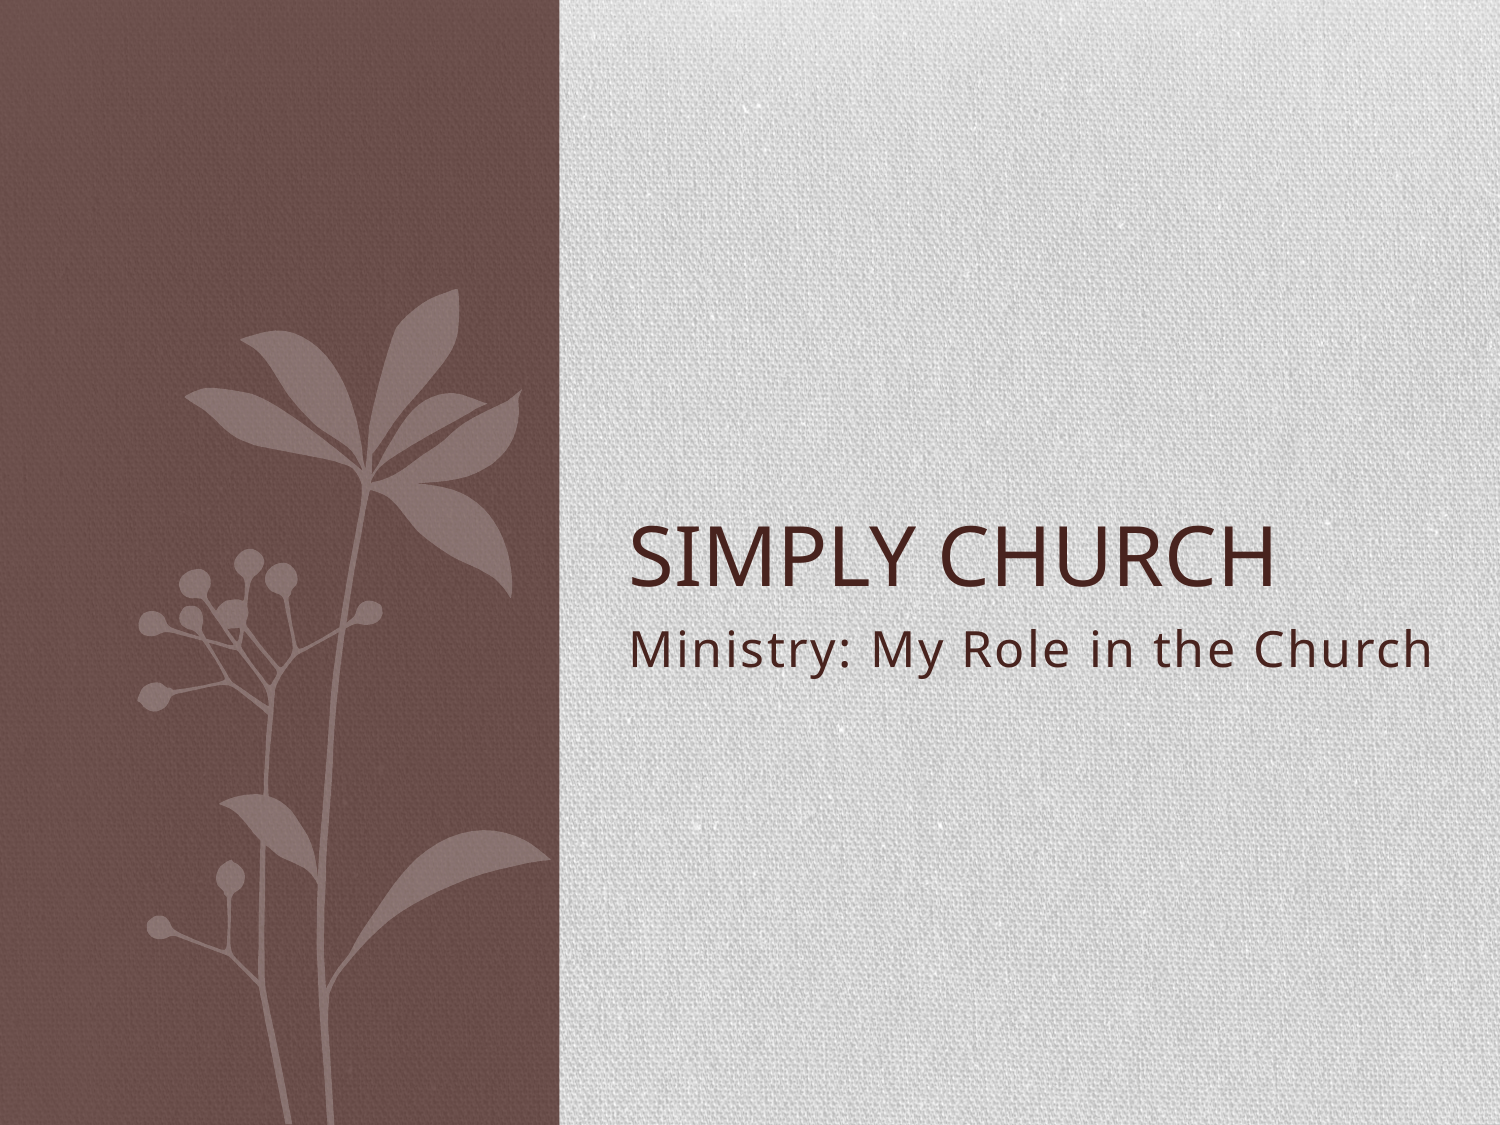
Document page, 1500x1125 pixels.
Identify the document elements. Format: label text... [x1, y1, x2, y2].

title Simply church [613, 232, 1454, 611]
subtitle Ministry: My Role in the Church [614, 611, 1454, 870]
